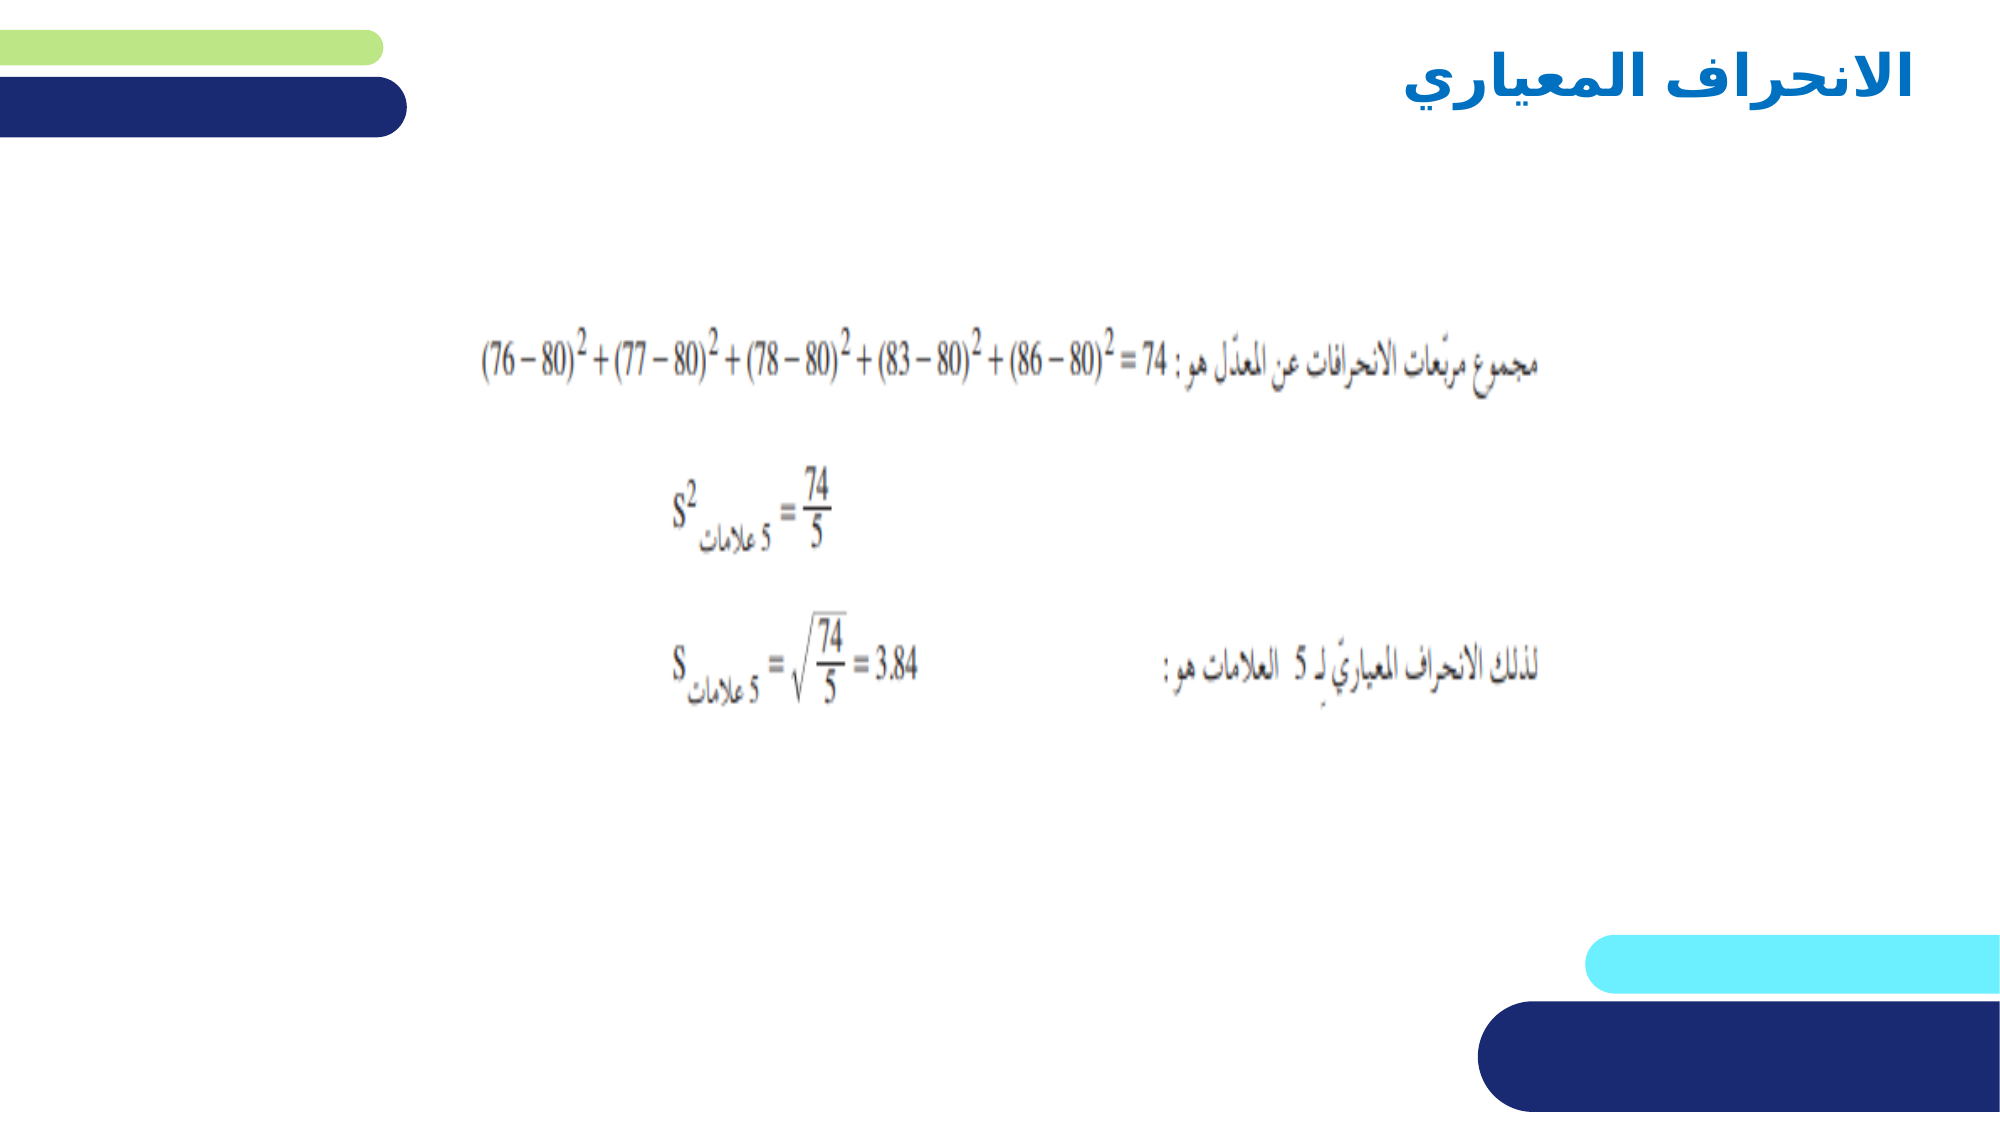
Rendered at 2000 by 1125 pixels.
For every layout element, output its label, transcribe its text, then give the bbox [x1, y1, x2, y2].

picture [454, 251, 1571, 785]
list الانحراف المعياري [595, 29, 1962, 118]
